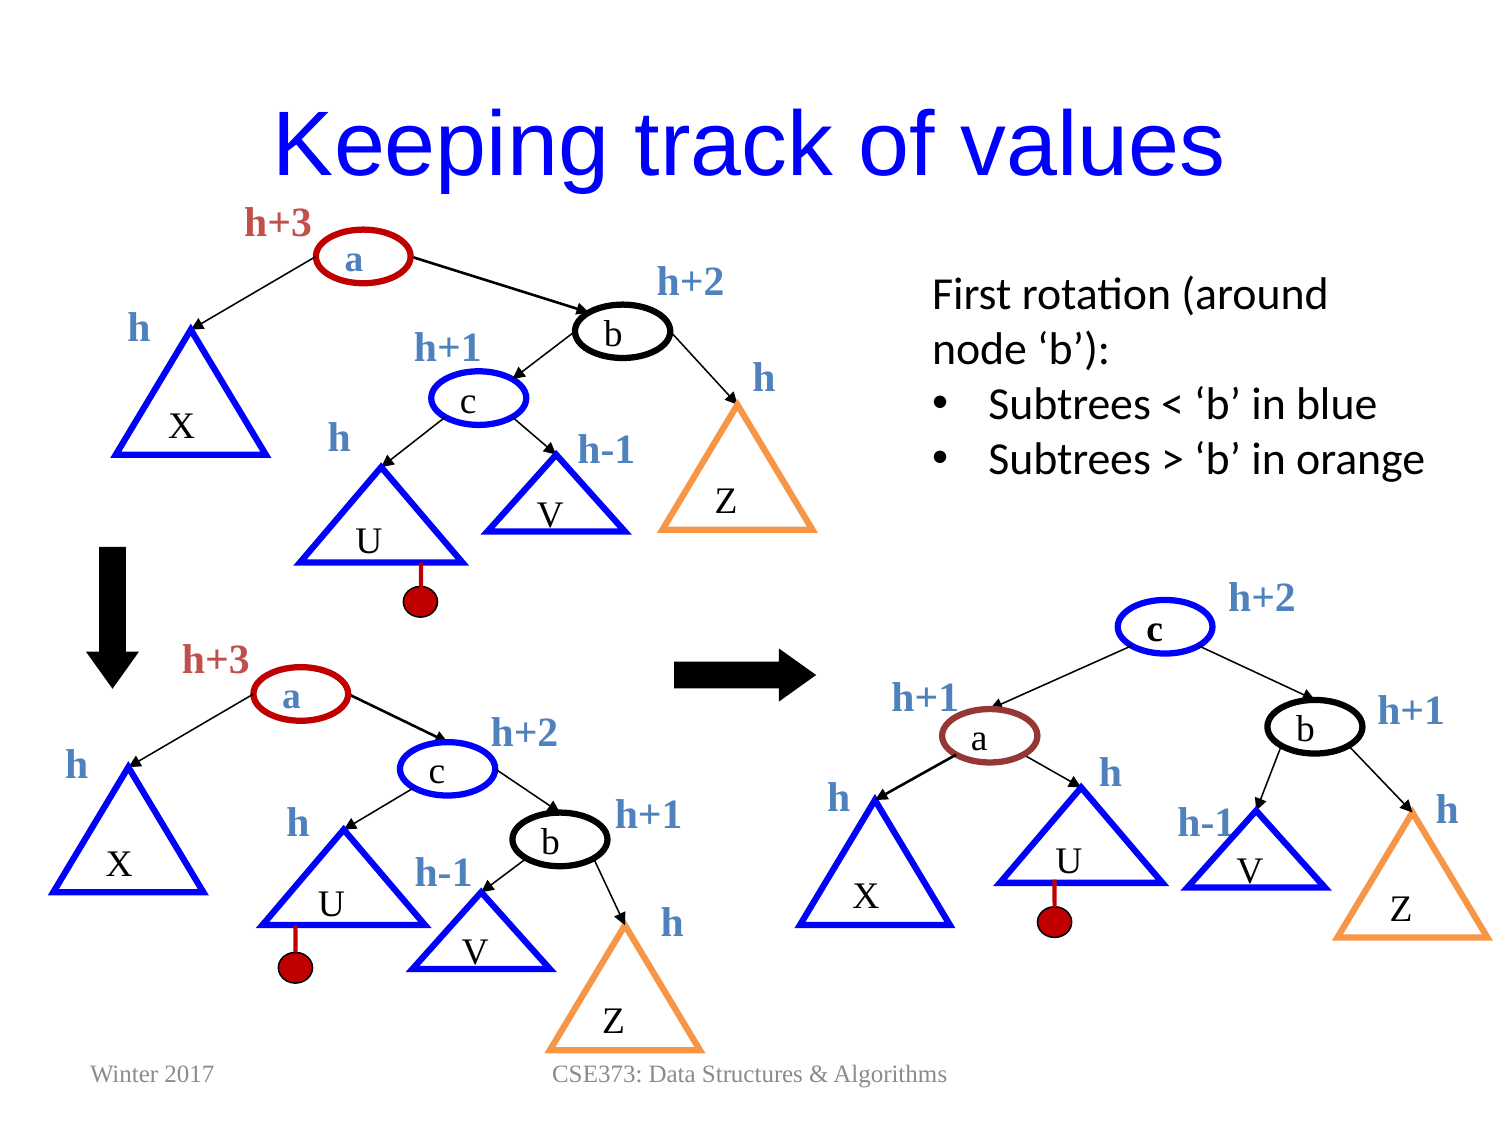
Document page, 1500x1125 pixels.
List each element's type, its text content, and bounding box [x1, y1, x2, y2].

footer CSE373: Data Structures & Algorithms [512, 1042, 988, 1103]
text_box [799, 562, 1488, 938]
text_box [49, 624, 713, 1051]
text_box [716, 650, 794, 701]
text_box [112, 187, 813, 618]
title Keeping track of values [75, 45, 1425, 233]
text_box First rotation (around node ‘b’): Subtrees < ‘b’ in blue Subtrees > ‘b’ in orange [917, 256, 1443, 492]
text_box [99, 547, 108, 623]
slide_number Winter 2017 [75, 1060, 425, 1103]
